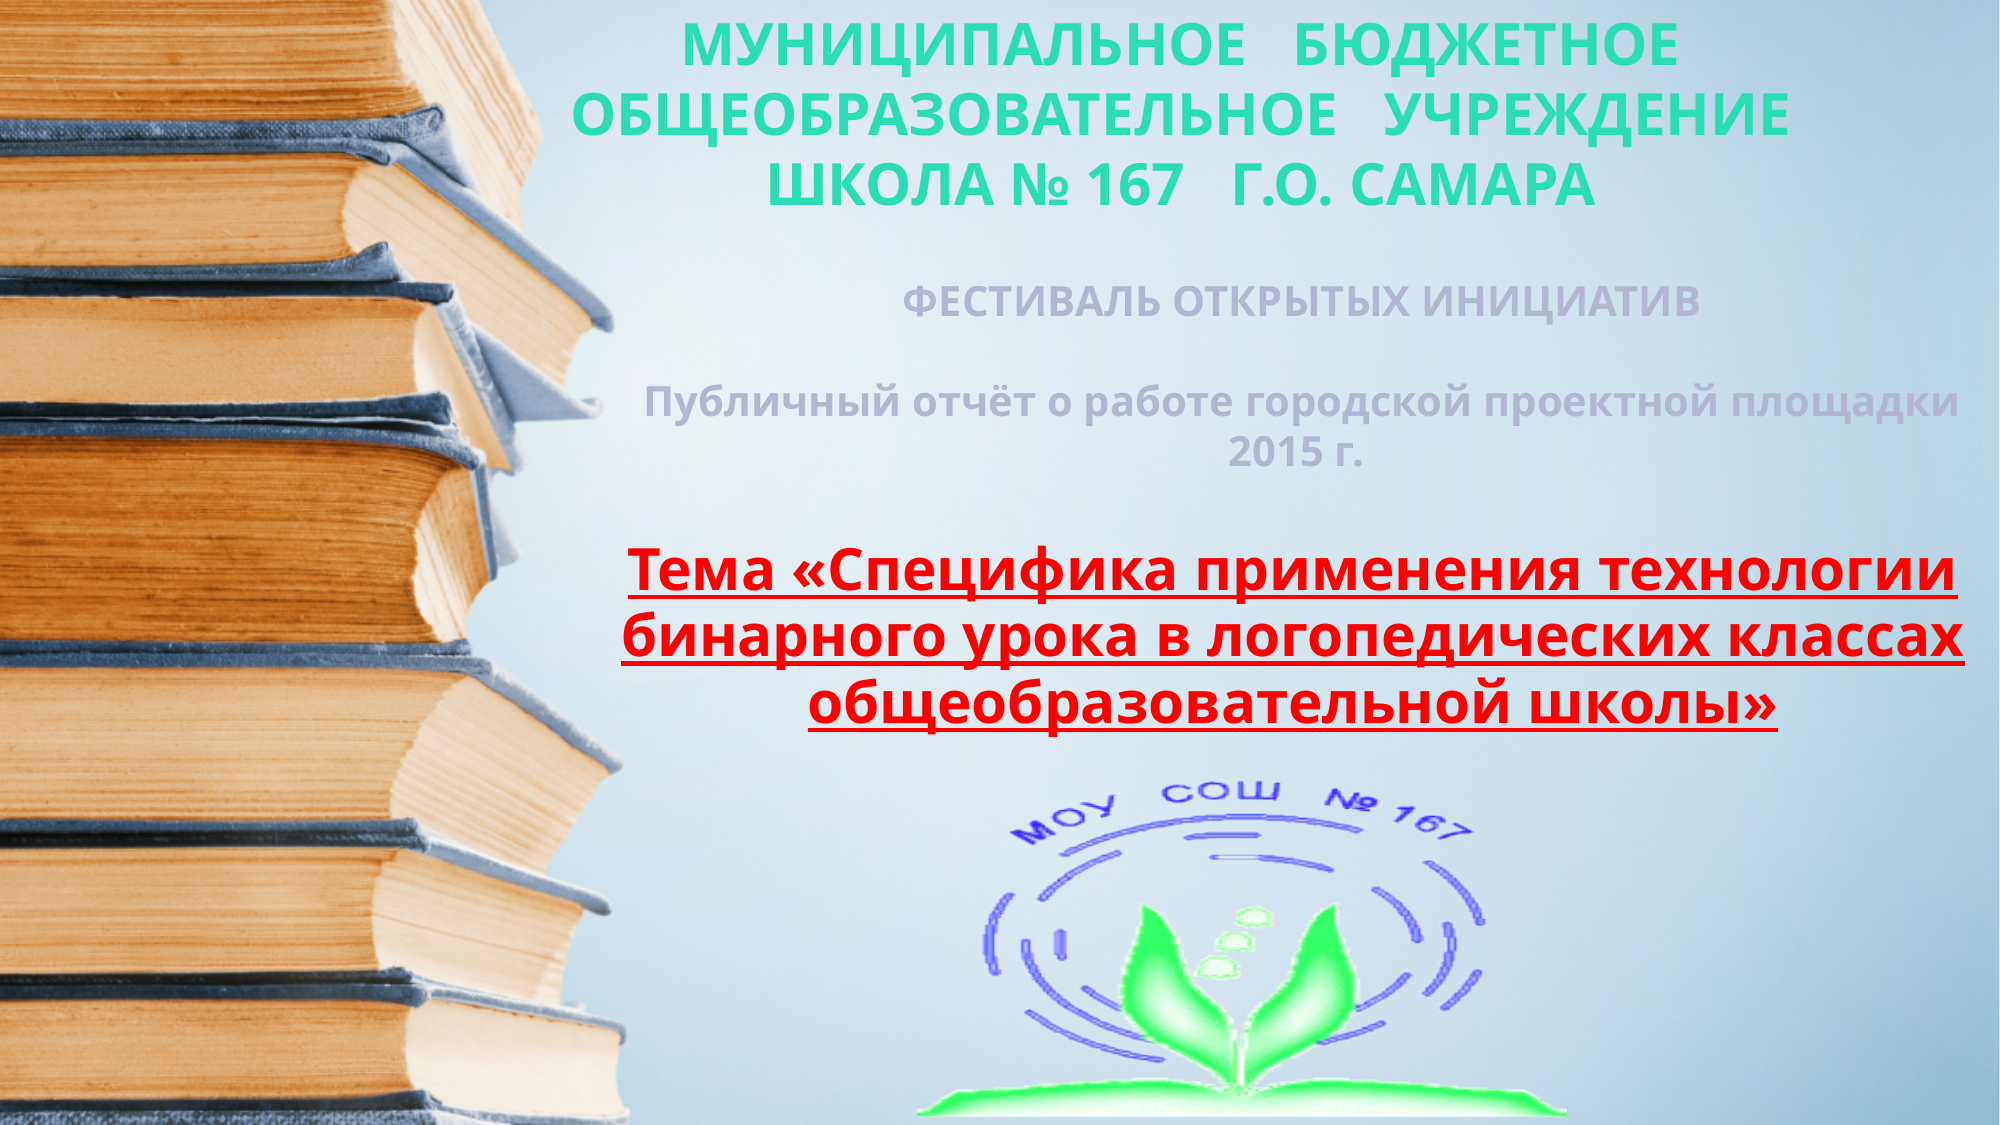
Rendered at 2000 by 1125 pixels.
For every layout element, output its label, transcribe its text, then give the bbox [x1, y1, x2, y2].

picture [0, 0, 2000, 1125]
text_box Муниципальное бюджетное общеобразовательное учреждение школа № 167 г.о. Самара [361, 0, 2000, 225]
subtitle Тема «Специфика применения технологии бинарного урока в логопедических классах общеобразовательной школы» [586, 527, 2000, 732]
text_box ФЕСТИВАЛЬ ОТКРЫТЫХ ИНИЦИАТИВ Публичный отчёт о работе городской проектной площадки 2015 г. [604, 267, 2000, 483]
